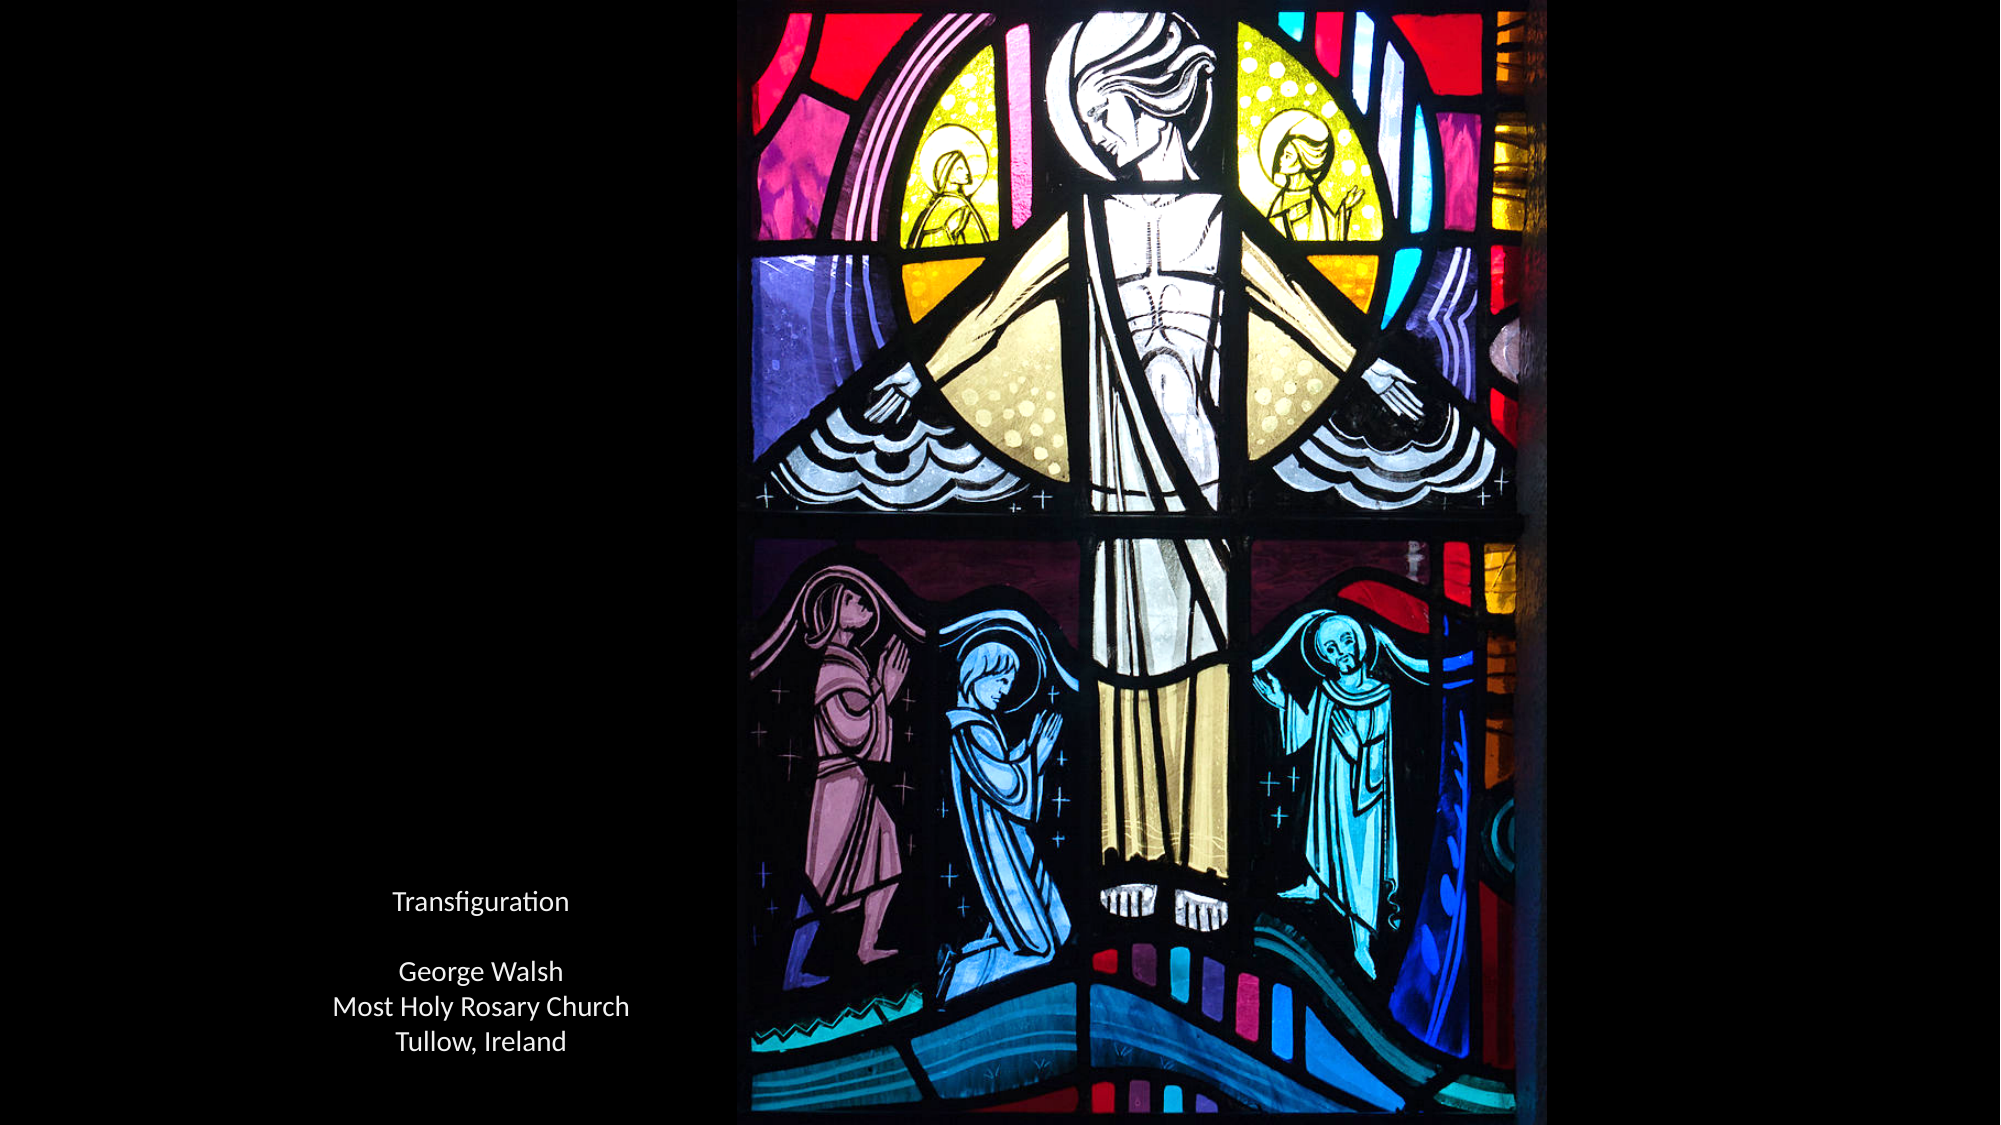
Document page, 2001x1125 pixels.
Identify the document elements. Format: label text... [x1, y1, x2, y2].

text_box Transfiguration George Walsh Most Holy Rosary Church Tullow, Ireland [287, 874, 675, 1065]
picture [737, 0, 1548, 1125]
